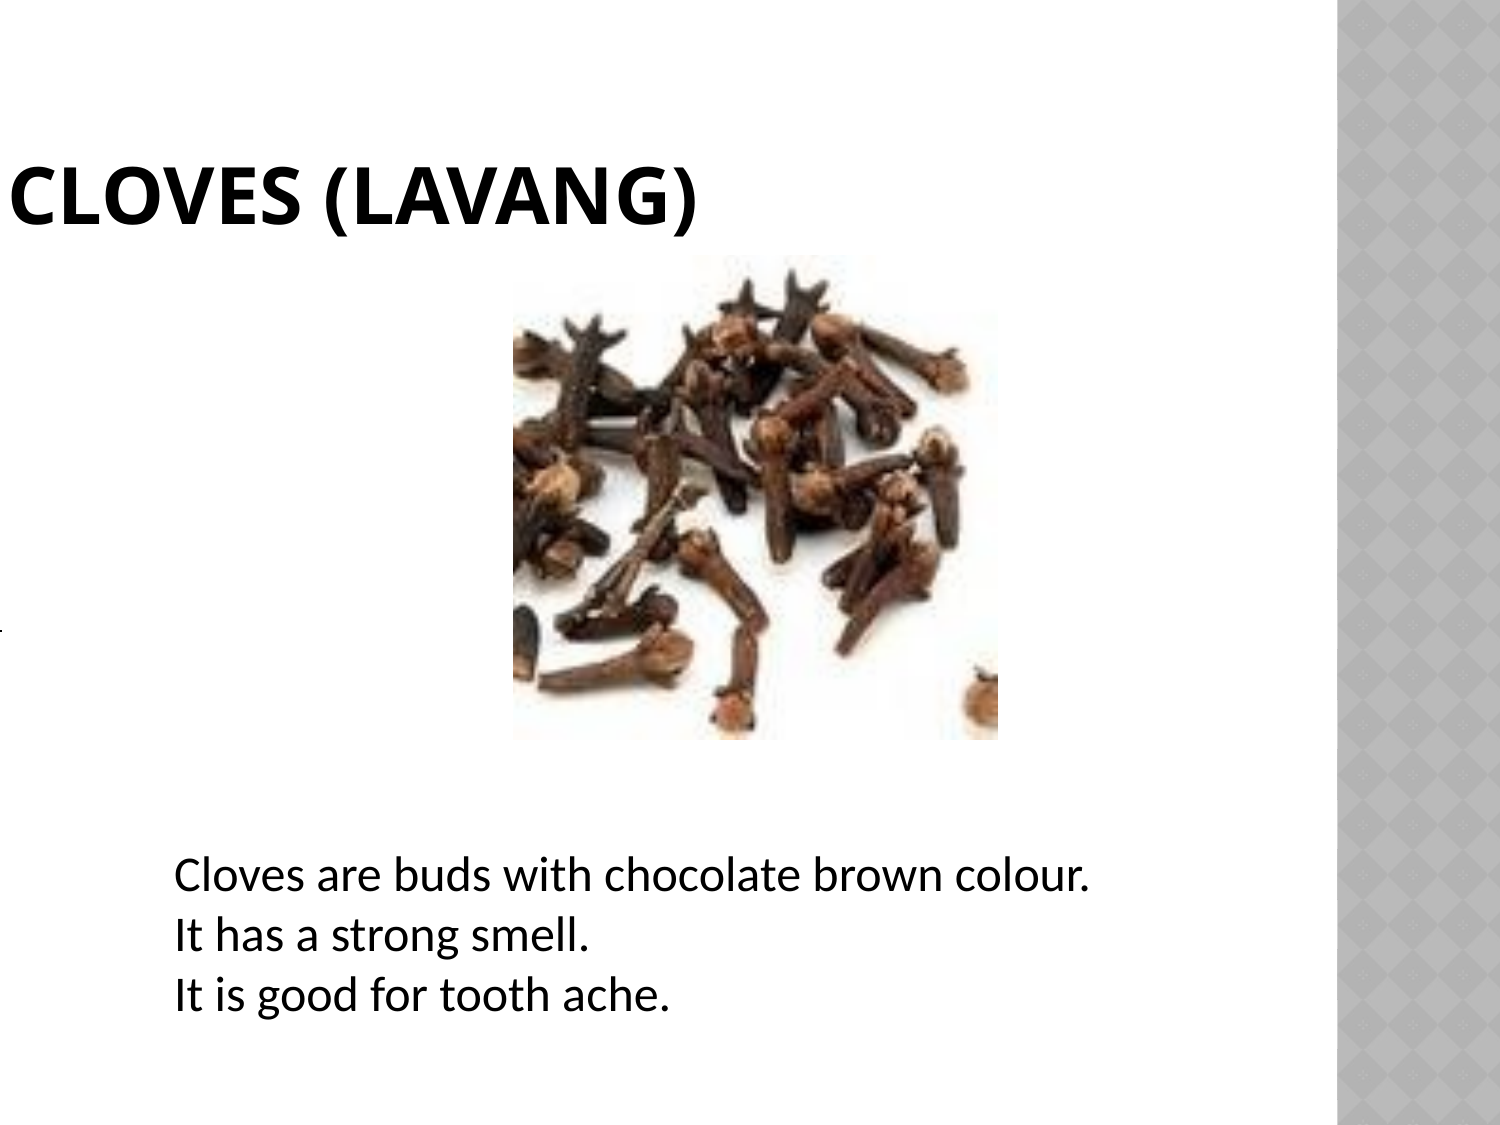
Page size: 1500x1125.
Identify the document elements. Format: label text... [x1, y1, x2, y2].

picture [513, 254, 999, 740]
text_box Cloves are buds with chocolate brown colour. It has a strong smell. It is good for tooth ache. [159, 834, 1301, 1029]
title Cloves (lavang) [0, 52, 1188, 241]
